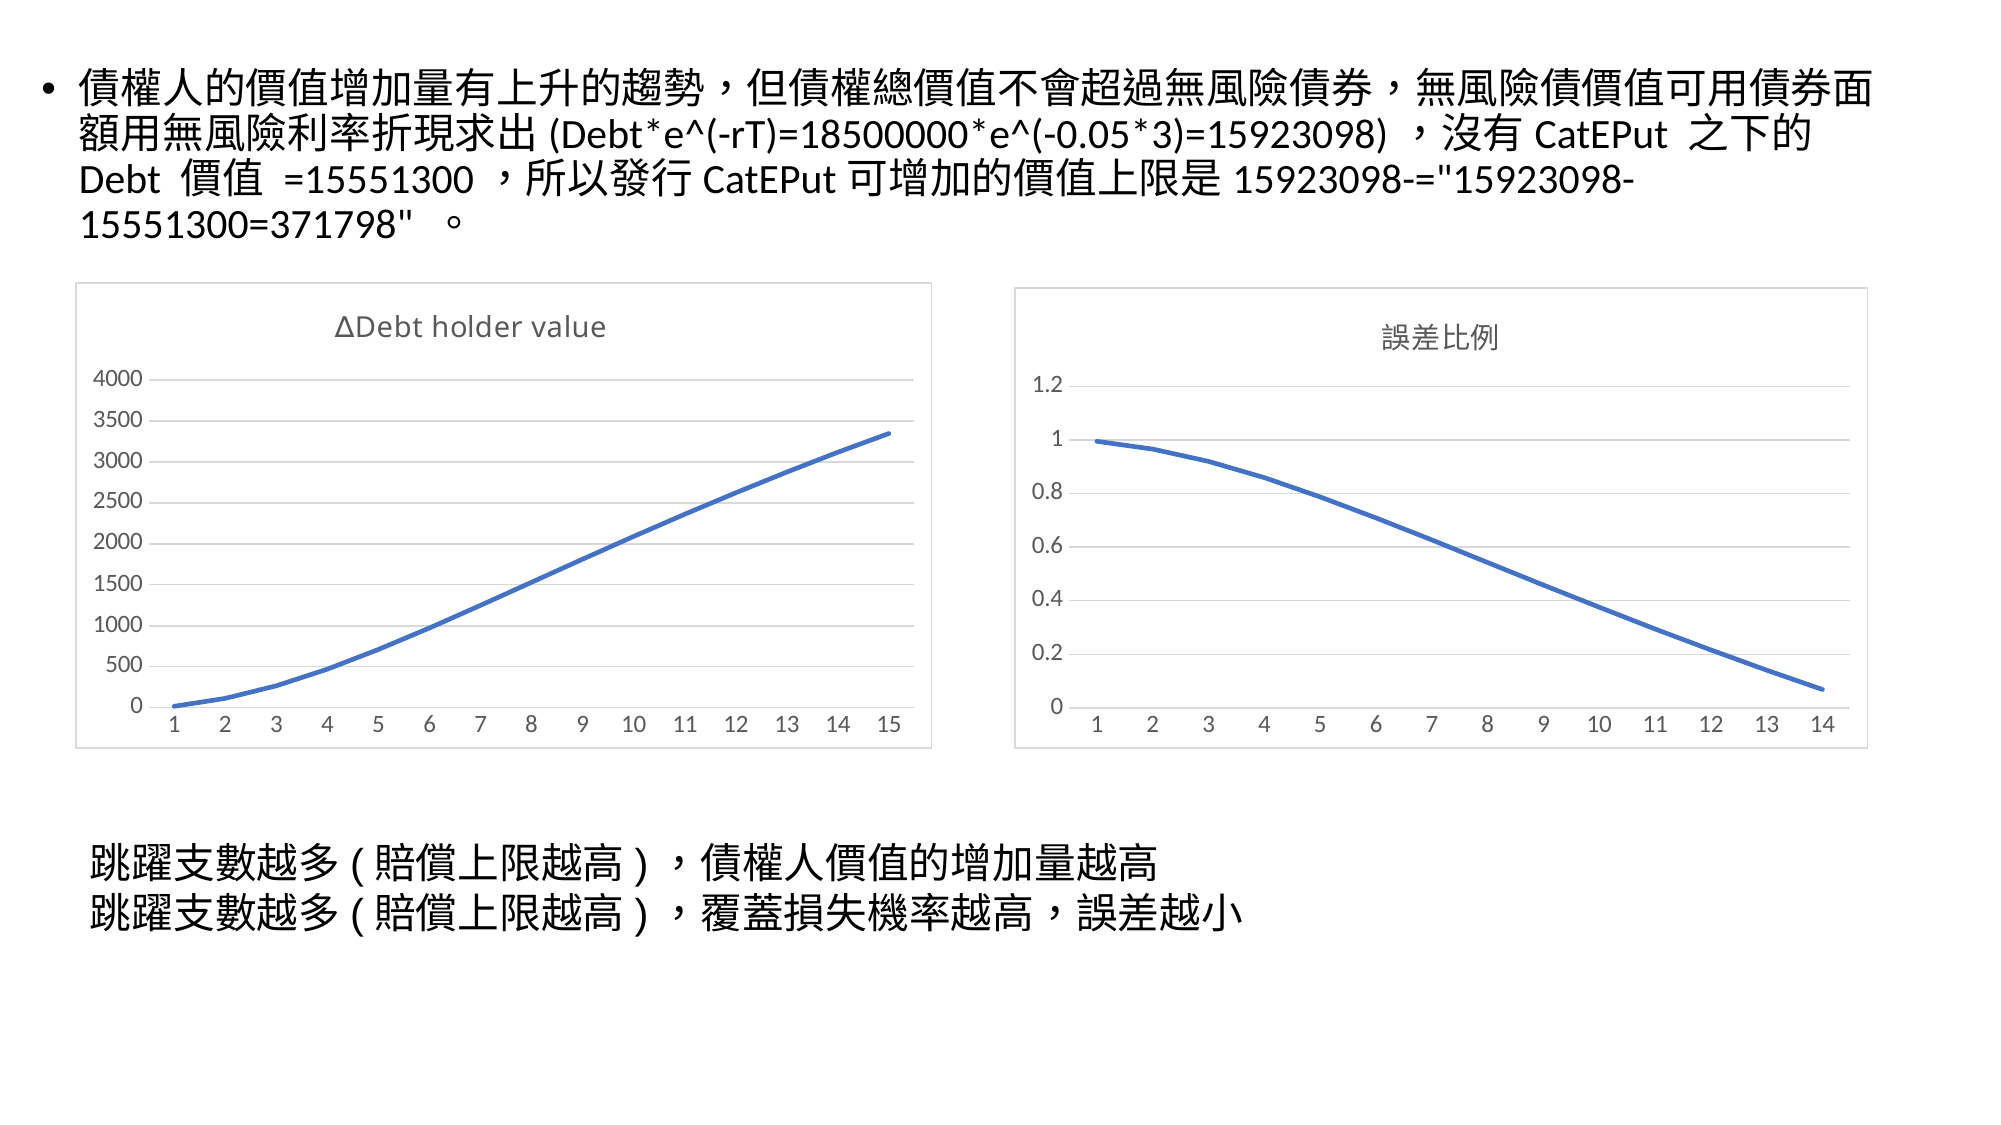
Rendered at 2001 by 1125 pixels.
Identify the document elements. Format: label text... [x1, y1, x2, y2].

chart [1014, 287, 1869, 749]
chart [74, 282, 933, 749]
text_box 跳躍支數越多(賠償上限越高)，債權人價值的增加量越高 跳躍支數越多(賠償上限越高)，覆蓋損失機率越高，誤差越小 [74, 829, 1552, 944]
